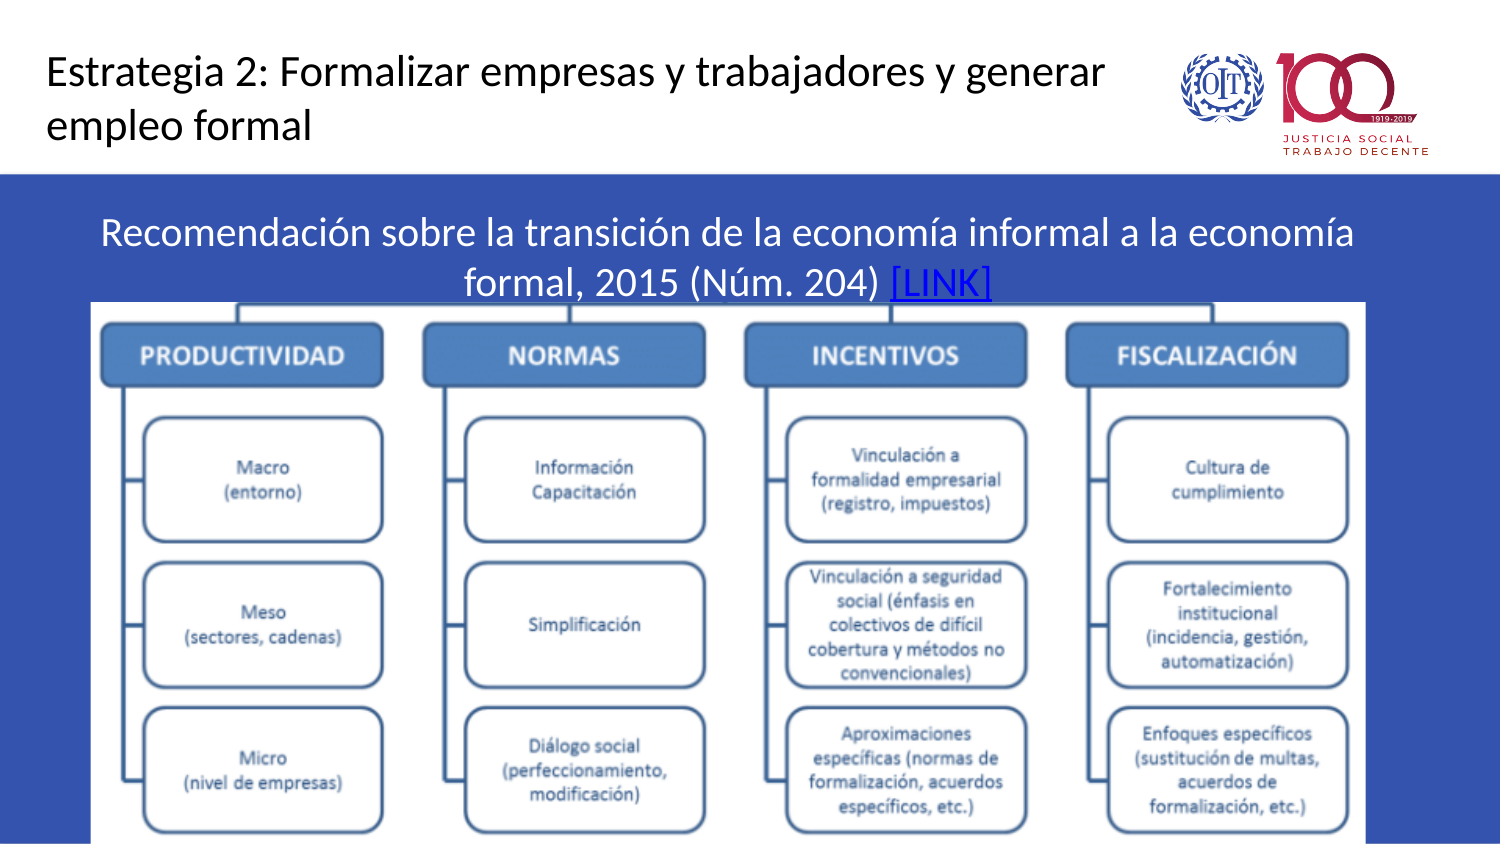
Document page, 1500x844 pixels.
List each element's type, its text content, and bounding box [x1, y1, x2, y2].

list Recomendación sobre la transición de la economía informal a la economía formal, 2015 (Núm. 204) [LINK] [31, 196, 1425, 754]
picture [90, 302, 1366, 844]
title Estrategia 2: Formalizar empresas y trabajadores y generar empleo formal [31, 33, 1164, 158]
picture [1181, 53, 1431, 158]
